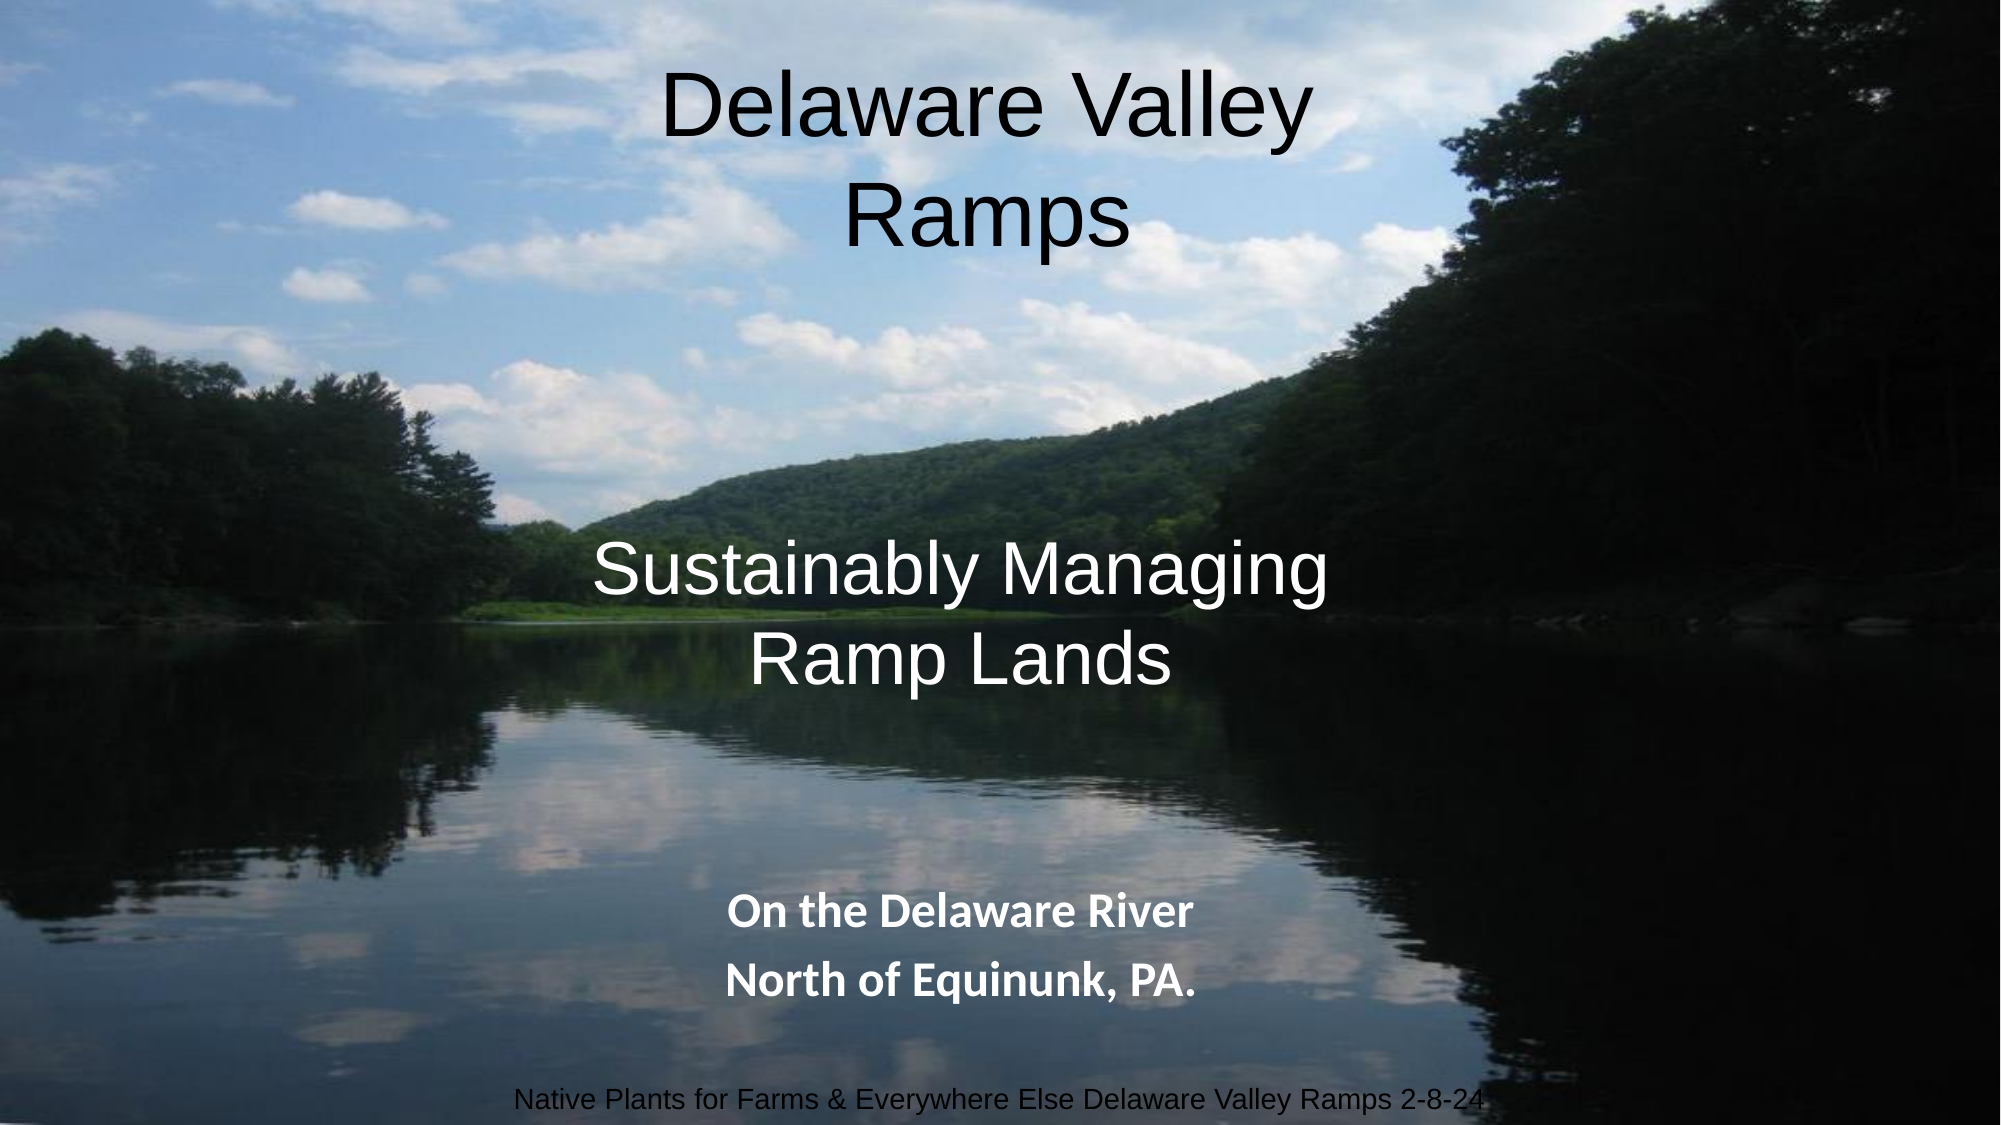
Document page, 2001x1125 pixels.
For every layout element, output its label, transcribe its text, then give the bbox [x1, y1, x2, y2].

list On the Delaware River North of Equinunk, PA. [513, 868, 1409, 1125]
text_box Delaware Valley Ramps [487, 37, 1488, 273]
text_box Sustainably Managing Ramp Lands [537, 512, 1385, 708]
picture [0, 0, 2001, 1125]
